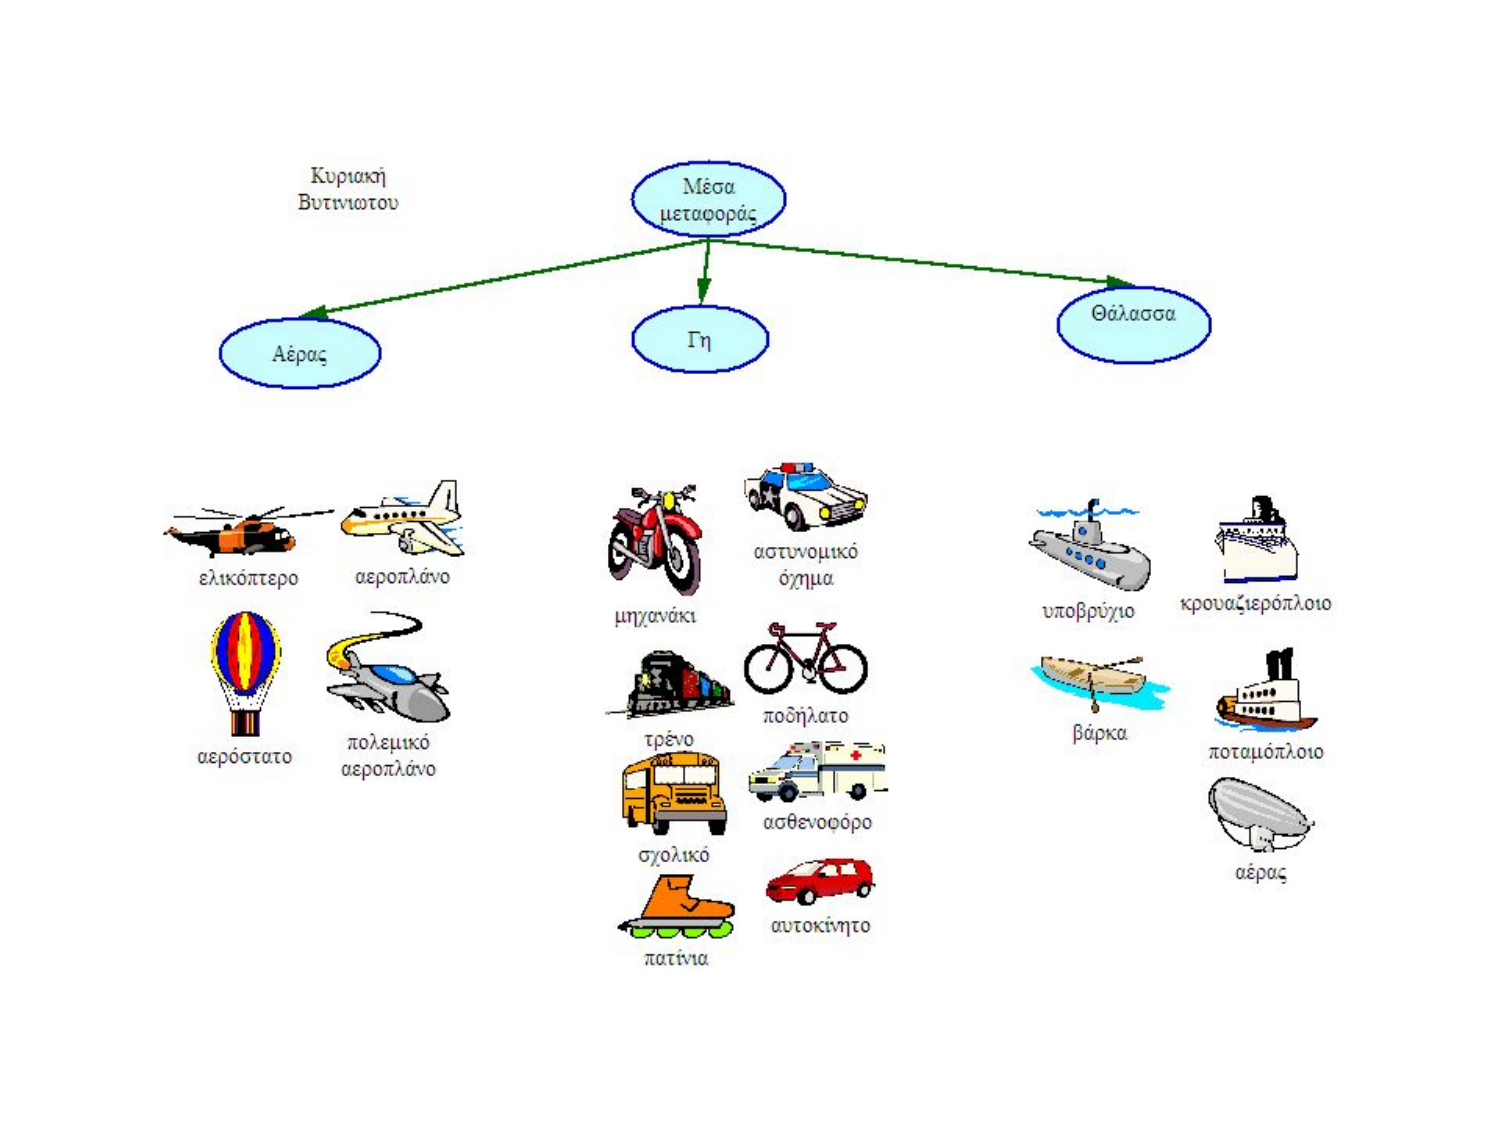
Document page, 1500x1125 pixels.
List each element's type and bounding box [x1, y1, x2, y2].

picture [162, 155, 1337, 970]
